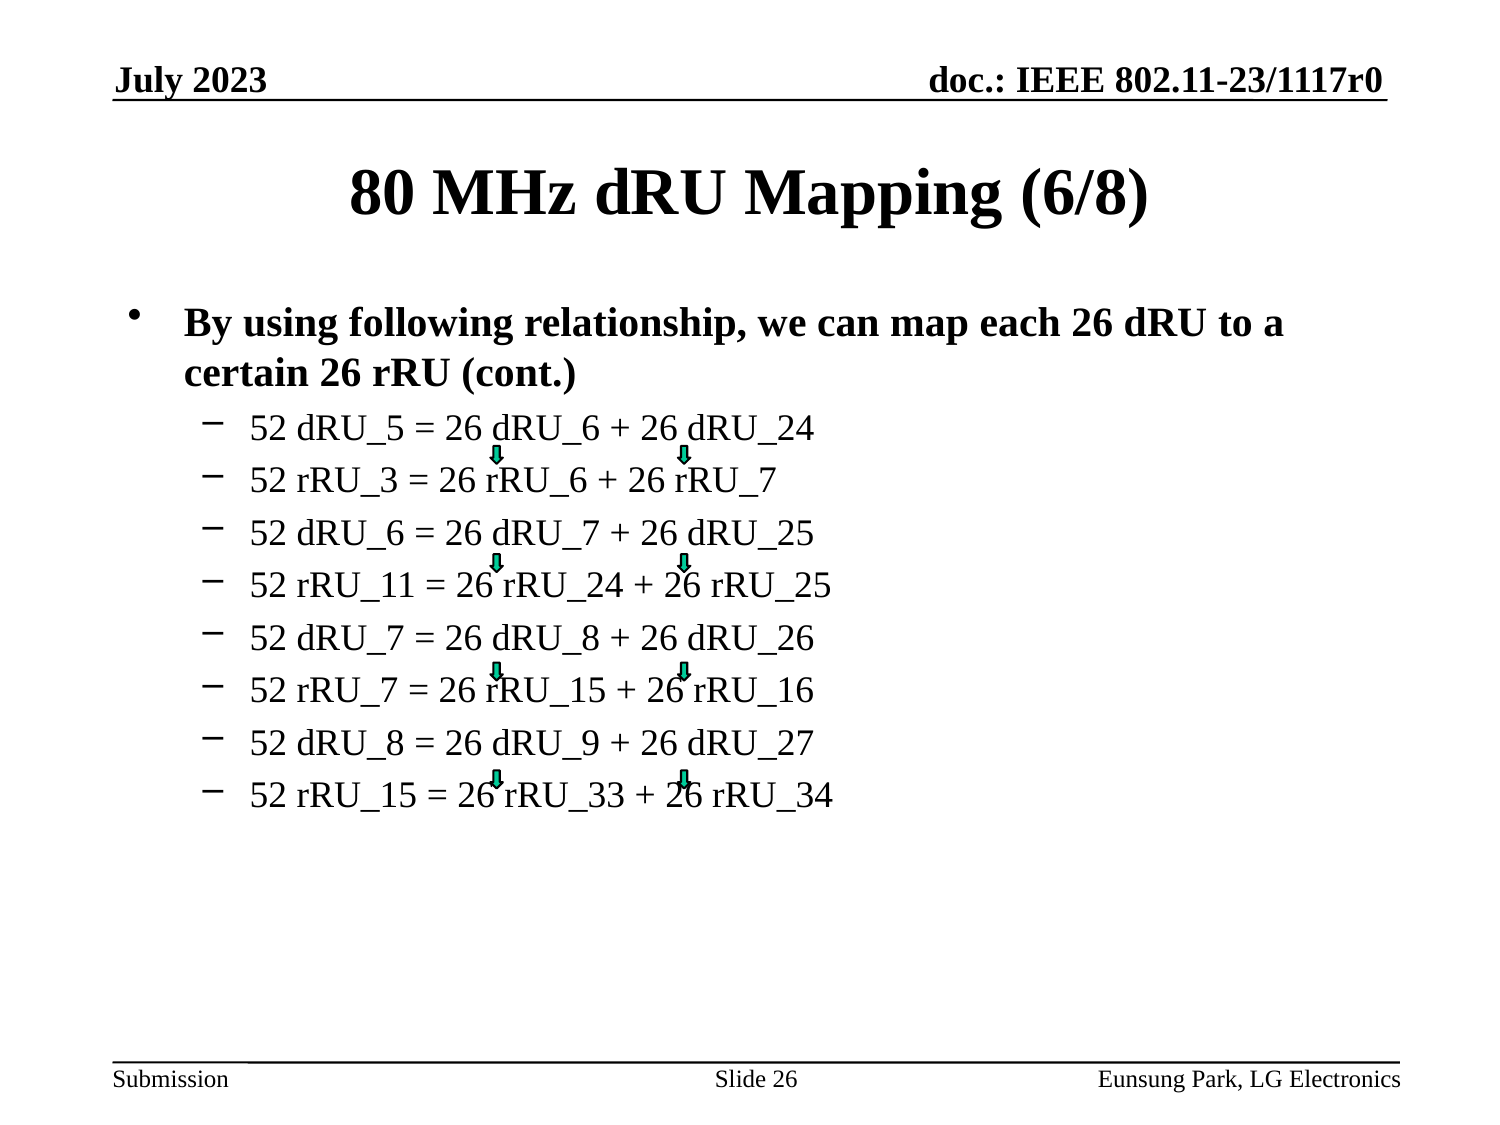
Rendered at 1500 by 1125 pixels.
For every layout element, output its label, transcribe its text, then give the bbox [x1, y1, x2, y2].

list By using following relationship, we can map each 26 dRU to a certain 26 rRU (cont.) 52 dRU_5 = 26 dRU_6 + 26 dRU_24 52 rRU_3 = 26 rRU_6 + 26 rRU_7 52 dRU_6 = 26 dRU_7 + 26 dRU_25 52 rRU_11 = 26 rRU_24 + 26 rRU_25 52 dRU_7 = 26 dRU_8 + 26 dRU_26 52 rRU_7 = 26 rRU_15 + 26 rRU_16 52 dRU_8 = 26 dRU_9 + 26 dRU_27 52 rRU_15 = 26 rRU_33 + 26 rRU_34 [112, 287, 1388, 1000]
text_box [677, 662, 691, 681]
footer Eunsung Park, LG Electronics [1038, 1061, 1402, 1093]
text_box [490, 445, 503, 464]
text_box [490, 554, 503, 573]
slide_number Slide 26 [712, 1061, 800, 1093]
text_box [677, 445, 691, 464]
text_box [490, 770, 503, 789]
text_box [677, 770, 691, 789]
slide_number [114, 54, 270, 101]
text_box [677, 554, 691, 573]
title 80 MHz dRU Mapping (6/8) [112, 112, 1388, 263]
text_box [490, 662, 503, 681]
